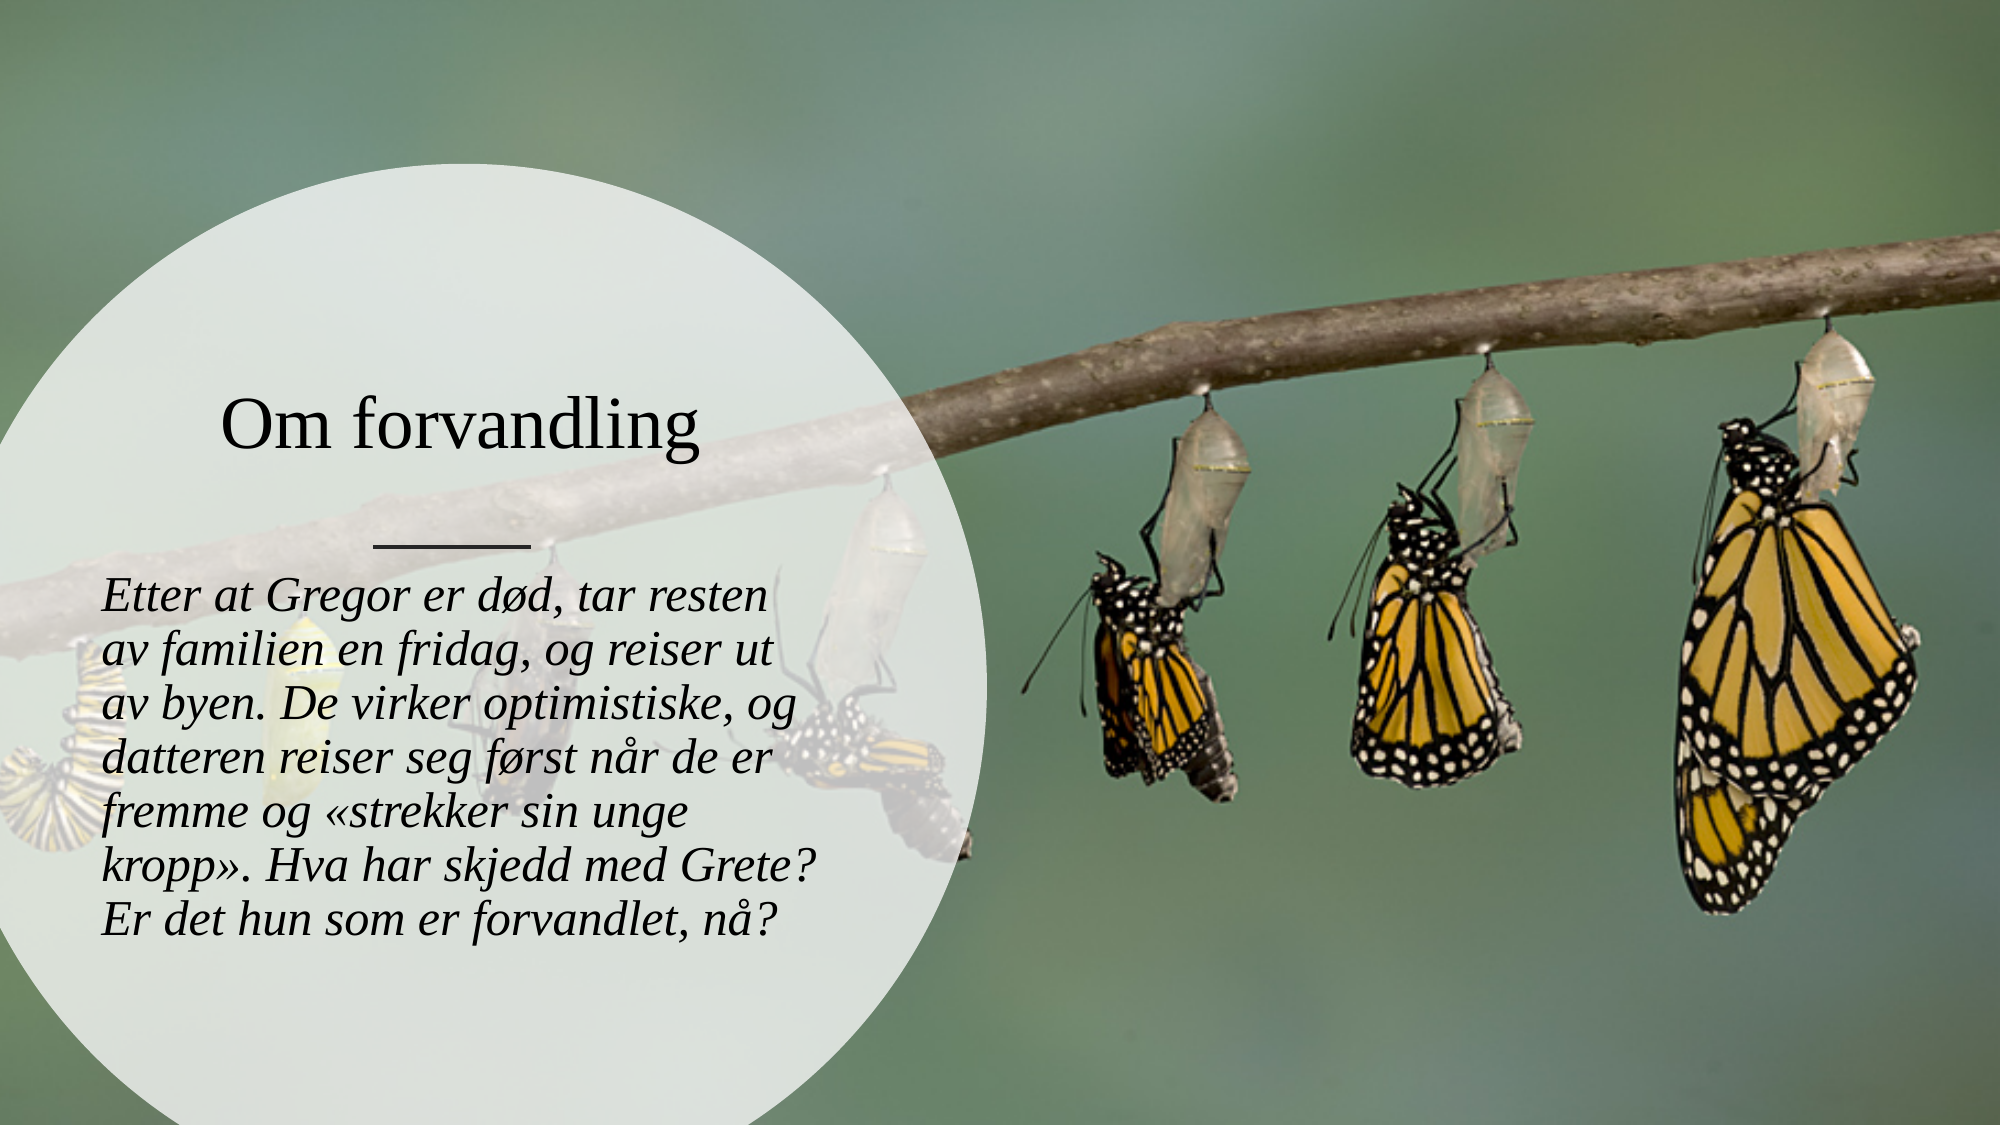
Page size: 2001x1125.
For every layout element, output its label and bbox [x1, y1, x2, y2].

list [0, 0, 2000, 1125]
